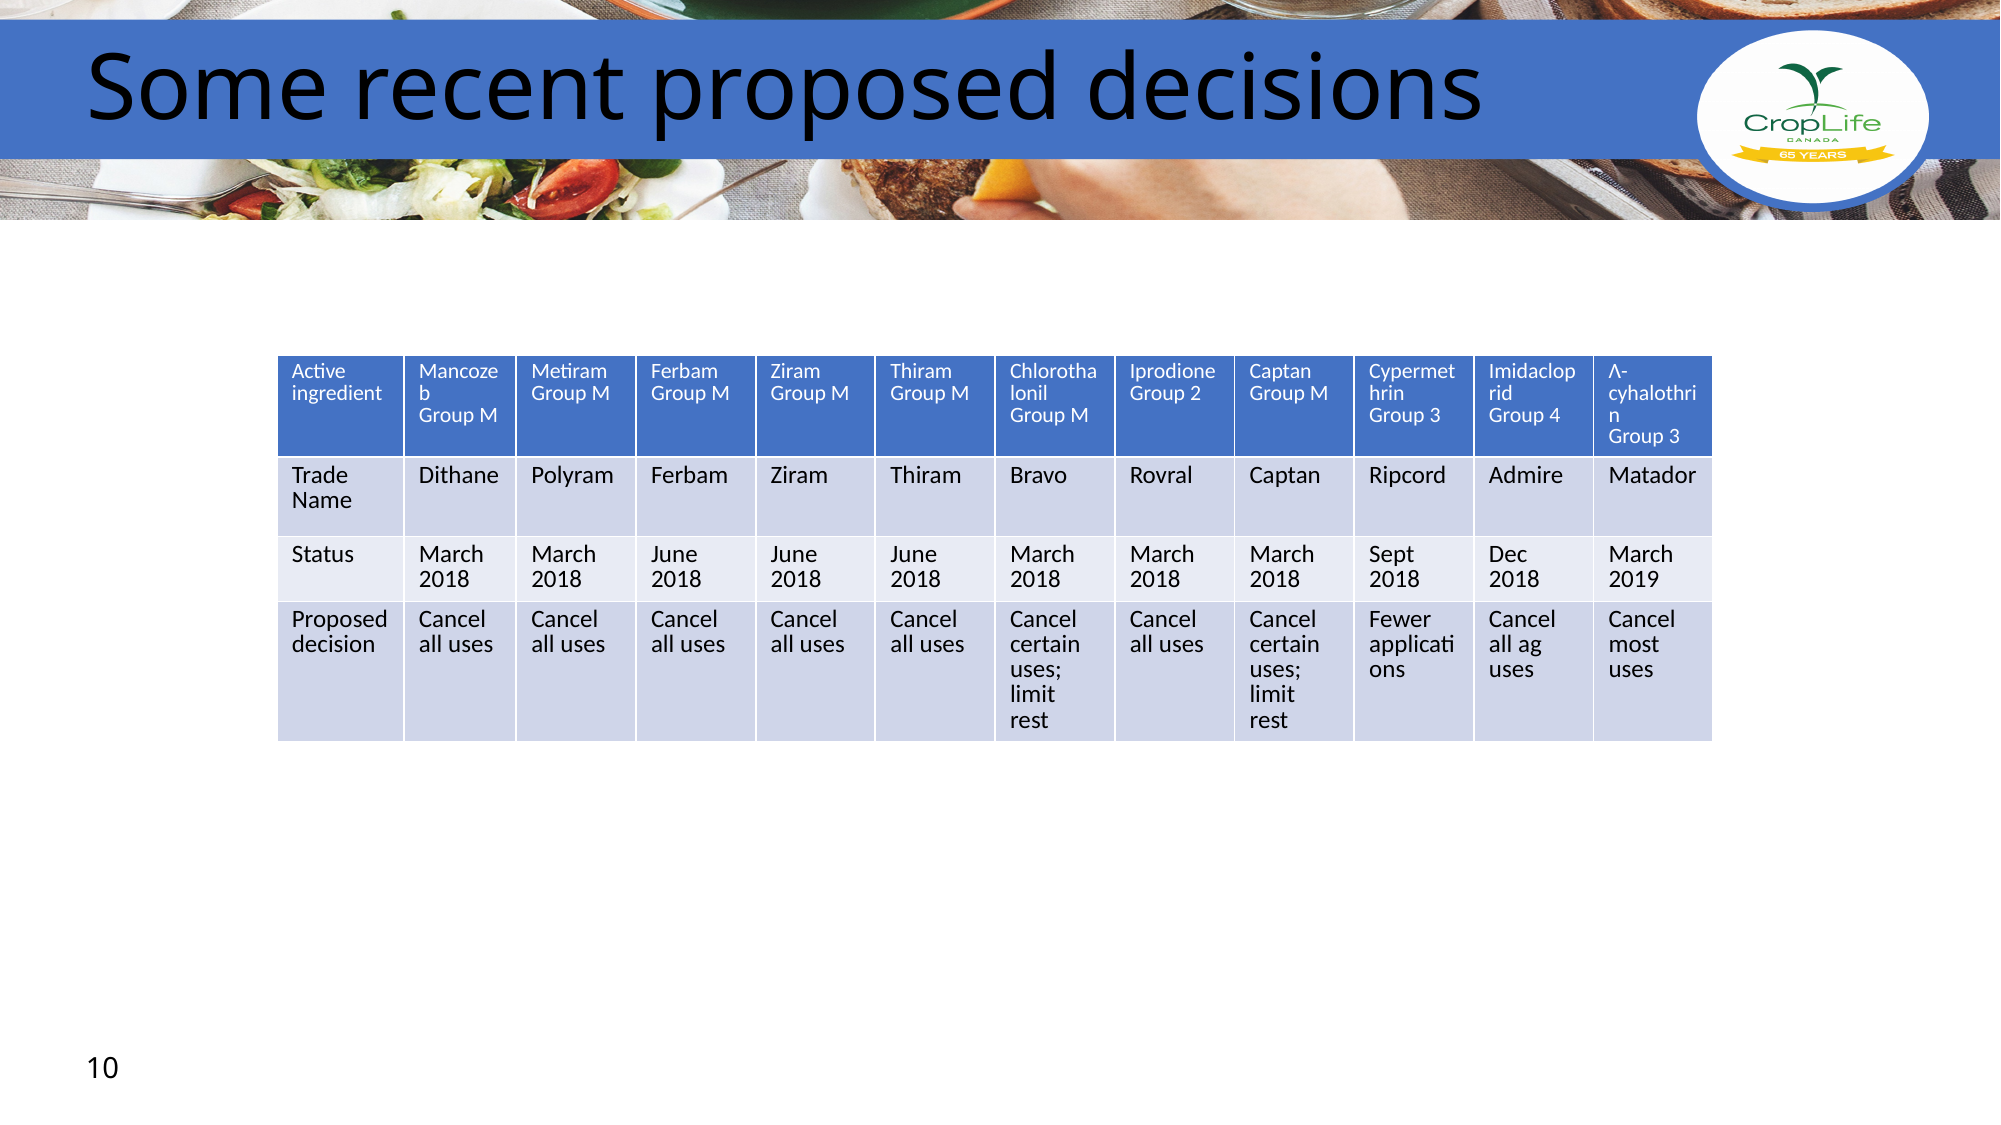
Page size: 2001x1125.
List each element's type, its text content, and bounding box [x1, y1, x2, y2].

table_cell Thiram [876, 458, 994, 536]
table_cell March 2018 [996, 537, 1114, 601]
table_cell Cancel all uses [517, 602, 635, 741]
table_cell Fewer applications [1355, 602, 1473, 741]
table_cell Captan [1235, 458, 1353, 536]
table_header Chlorothalonil Group M [996, 356, 1114, 456]
table_cell Sept 2018 [1355, 537, 1473, 601]
table_cell Cancel all uses [757, 602, 874, 741]
picture [0, 0, 2000, 247]
table_cell Rovral [1116, 458, 1234, 536]
table_cell Matador [1594, 458, 1712, 536]
table_cell Cancel all ag uses [1475, 602, 1593, 741]
table_header Λ-cyhalothrin Group 3 [1594, 356, 1712, 456]
table_cell Cancel certain uses; limit rest [1235, 602, 1353, 741]
table_cell Proposed decision [278, 602, 403, 741]
table_header Imidacloprid Group 4 [1475, 356, 1593, 456]
table_cell Cancel all uses [637, 602, 755, 741]
table_header Metiram Group M [517, 356, 635, 456]
table_cell March 2018 [517, 537, 635, 601]
table_cell Trade Name [278, 458, 403, 536]
table_header Cypermethrin Group 3 [1355, 356, 1473, 456]
table_cell Ferbam [637, 458, 755, 536]
table_cell Bravo [996, 458, 1114, 536]
title Some recent proposed decisions [70, 21, 1700, 160]
table_cell Status [278, 537, 403, 601]
table_header Thiram Group M [876, 356, 994, 456]
table_cell March 2019 [1594, 537, 1712, 601]
table_header Ziram Group M [757, 356, 874, 456]
table_header Active ingredient [278, 356, 403, 456]
table_cell March 2018 [405, 537, 515, 601]
table_header Iprodione Group 2 [1116, 356, 1234, 456]
table_cell March 2018 [1235, 537, 1353, 601]
table_cell Polyram [517, 458, 635, 536]
table_header Captan Group M [1235, 356, 1353, 456]
table_cell Ziram [757, 458, 874, 536]
table_cell Cancel all uses [1116, 602, 1234, 741]
table_cell June 2018 [876, 537, 994, 601]
table_header Mancozeb Group M [405, 356, 515, 456]
table_header Ferbam Group M [637, 356, 755, 456]
table_cell Admire [1475, 458, 1593, 536]
table_cell Cancel all uses [405, 602, 515, 741]
table_cell Dithane [405, 458, 515, 536]
table_cell March 2018 [1116, 537, 1234, 601]
table_cell Cancel all uses [876, 602, 994, 741]
table_cell Cancel most uses [1594, 602, 1712, 741]
table_cell Cancel certain uses; limit rest [996, 602, 1114, 741]
table_cell Ripcord [1355, 458, 1473, 536]
table_cell June 2018 [637, 537, 755, 601]
table_cell June 2018 [757, 537, 874, 601]
table_cell Dec 2018 [1475, 537, 1593, 601]
